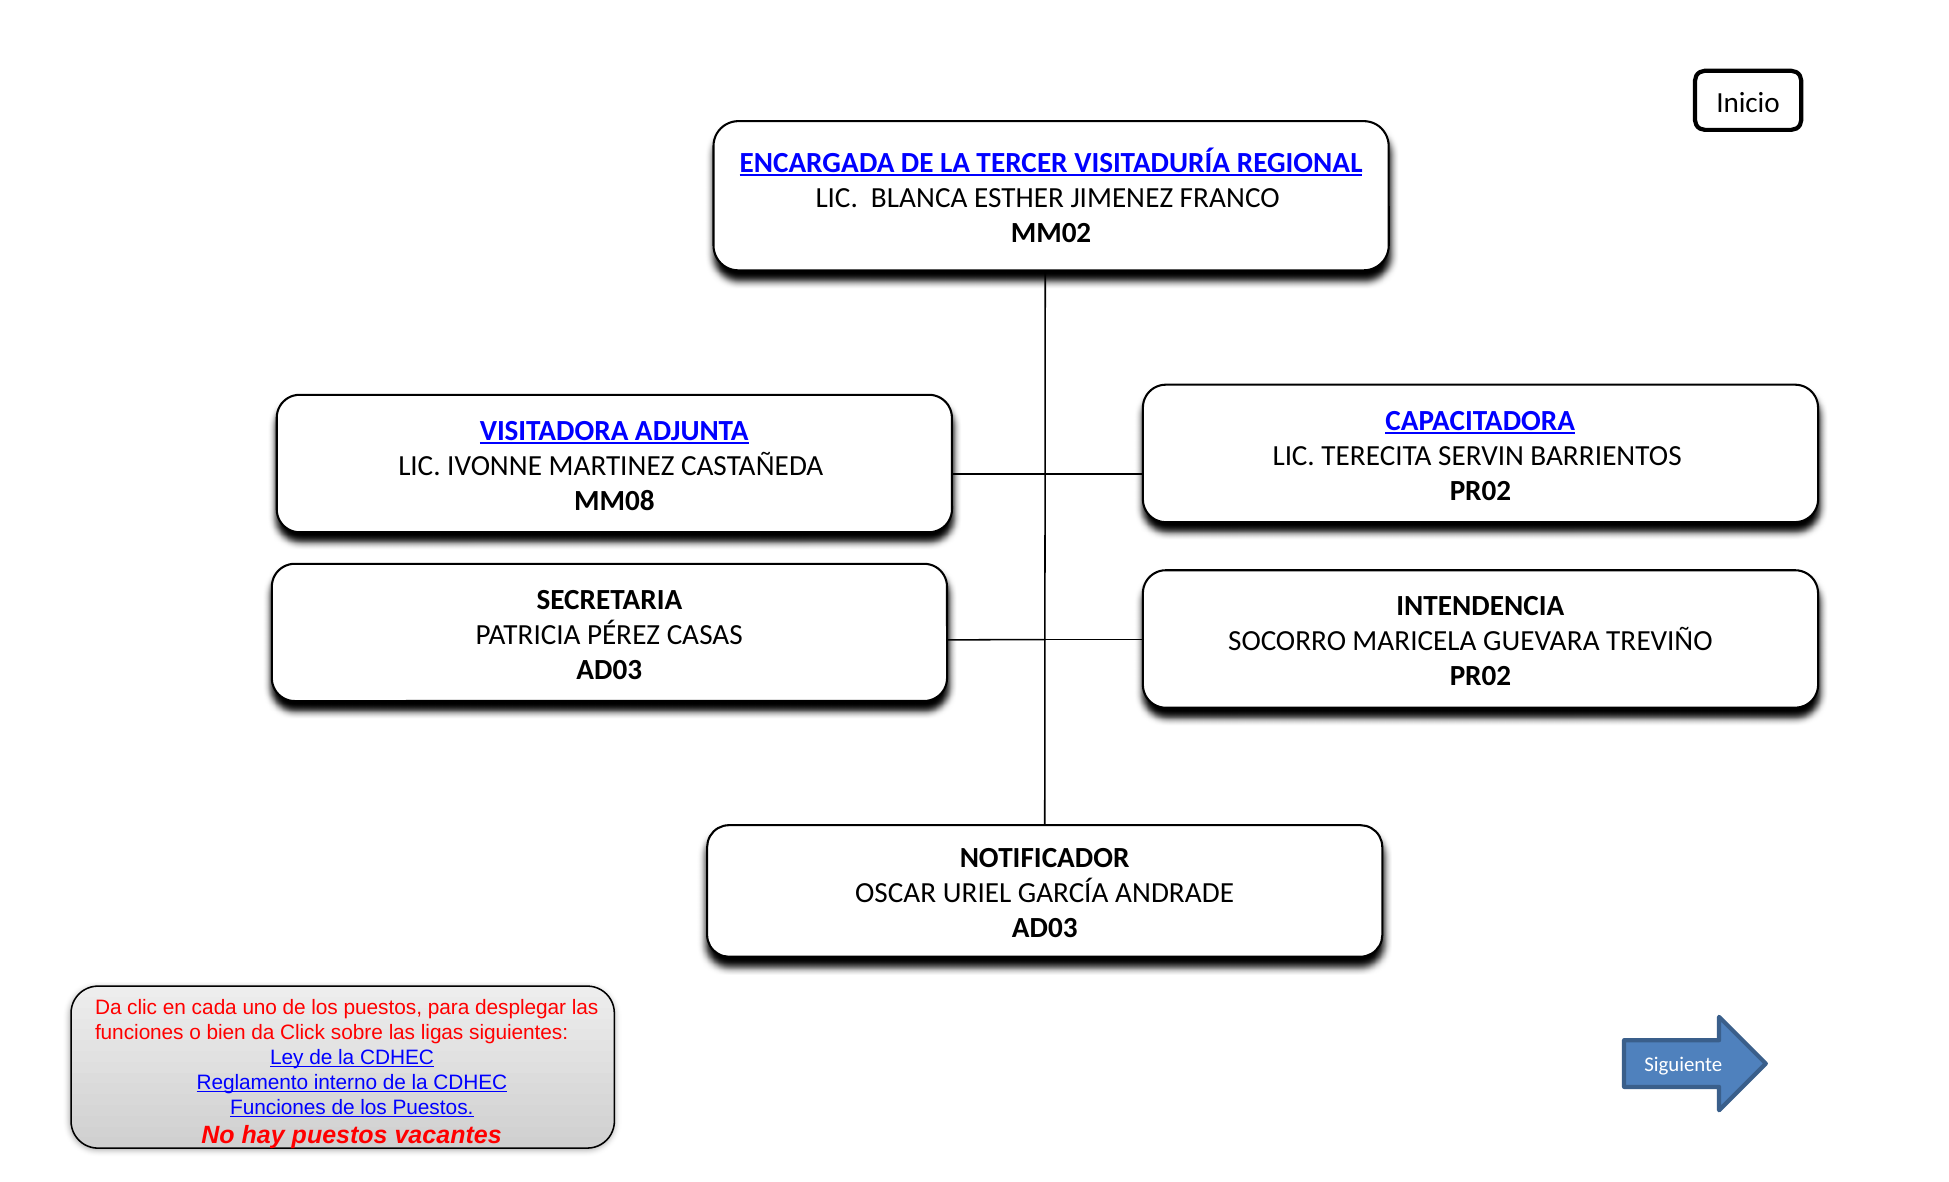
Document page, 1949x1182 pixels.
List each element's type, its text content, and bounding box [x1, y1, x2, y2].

text_box CAPACITADORA LIC. TERECITA SERVIN BARRIENTOS PR02 [1142, 384, 1819, 523]
text_box Da clic en cada uno de los puestos, para desplegar las funciones o bien da Click sobre las ligas siguientes: Ley de la CDHEC Reglamento interno de la CDHEC Funciones de los Puestos. No hay puestos vacantes [80, 986, 624, 1156]
text_box [70, 992, 80, 1143]
text_box ENCARGADA DE LA TERCER VISITADURÍA REGIONAL LIC. BLANCA ESTHER JIMENEZ FRANCO MM02 [713, 121, 1389, 271]
text_box INTENDENCIA SOCORRO MARICELA GUEVARA TREVIÑO PR02 [1142, 570, 1819, 708]
text_box SECRETARIA PATRICIA PÉREZ CASAS AD03 [271, 563, 948, 702]
text_box Siguiente [1621, 1014, 1768, 1113]
text_box VISITADORA ADJUNTA LIC. IVONNE MARTINEZ CASTAÑEDA MM08 [276, 394, 952, 533]
text_box NOTIFICADOR OSCAR URIEL GARCÍA ANDRADE AD03 [707, 825, 1383, 957]
text_box Inicio [1692, 68, 1804, 132]
